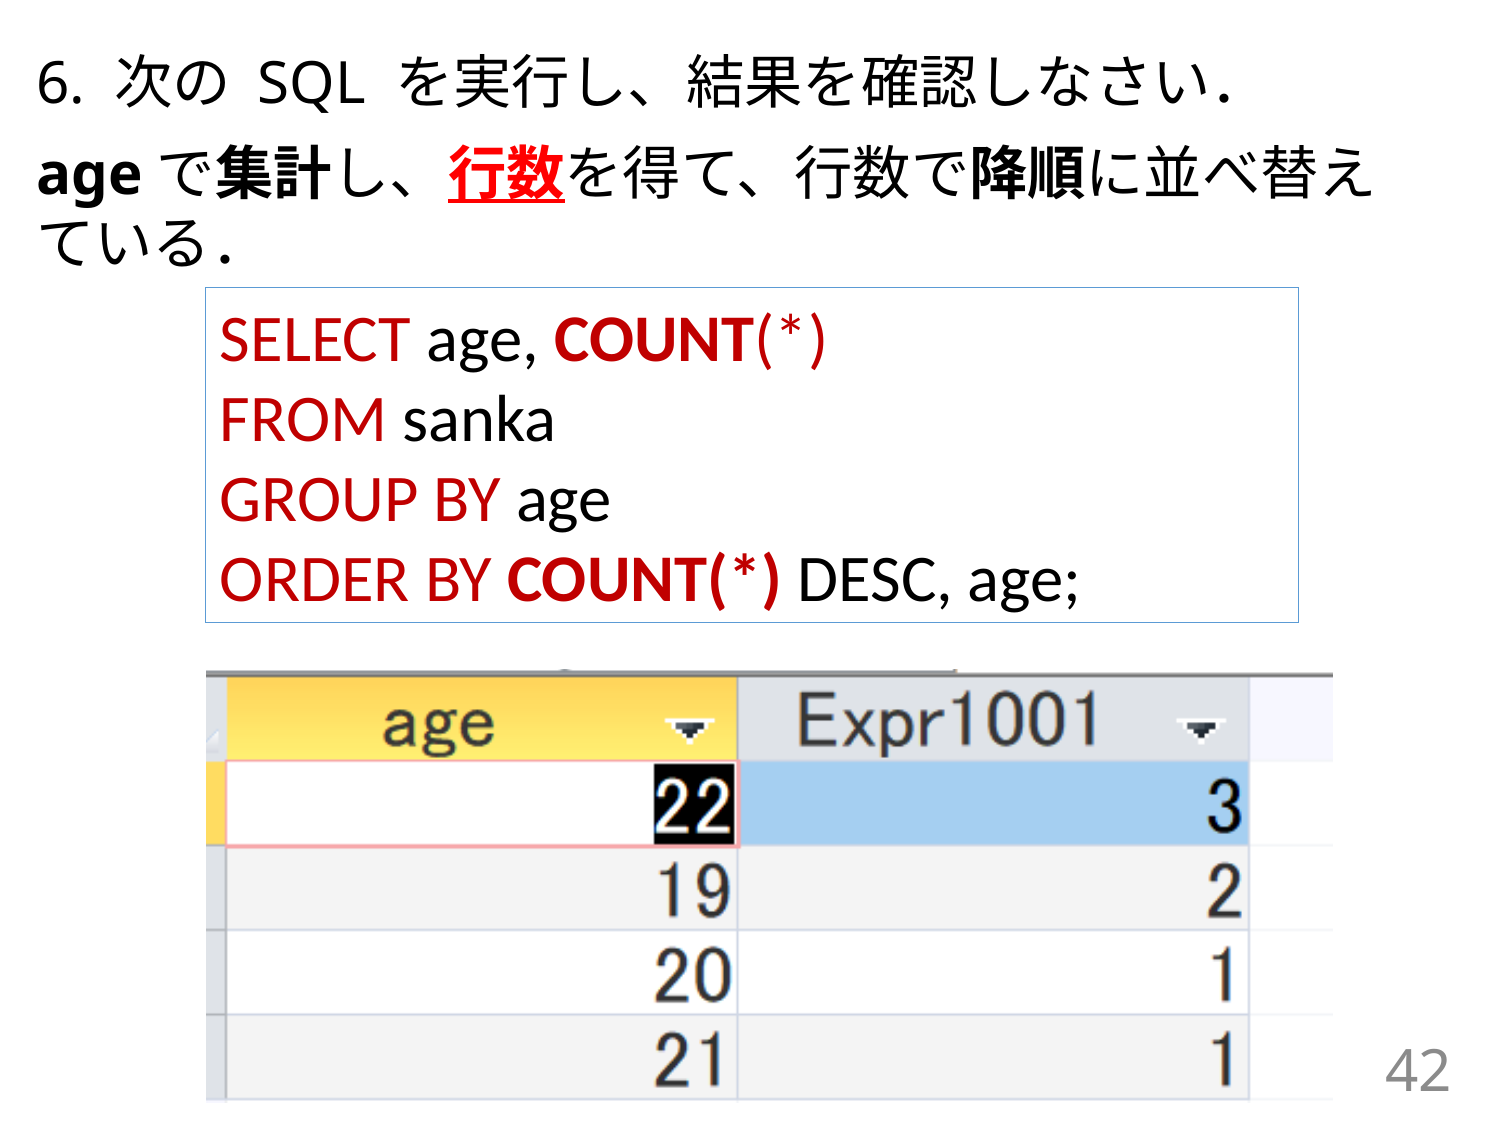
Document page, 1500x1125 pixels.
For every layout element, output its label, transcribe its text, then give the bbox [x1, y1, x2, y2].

slide_number 42 [1333, 1042, 1467, 1103]
picture [206, 669, 1333, 1103]
list 6. 次の SQL を実行し、結果を確認しなさい． ageで集計し、行数を得て、行数で降順に並べ替えている． [21, 38, 1409, 325]
text_box SELECT age, COUNT(*) FROM sanka GROUP BY age ORDER BY COUNT(*) DESC, age; [205, 287, 1299, 623]
